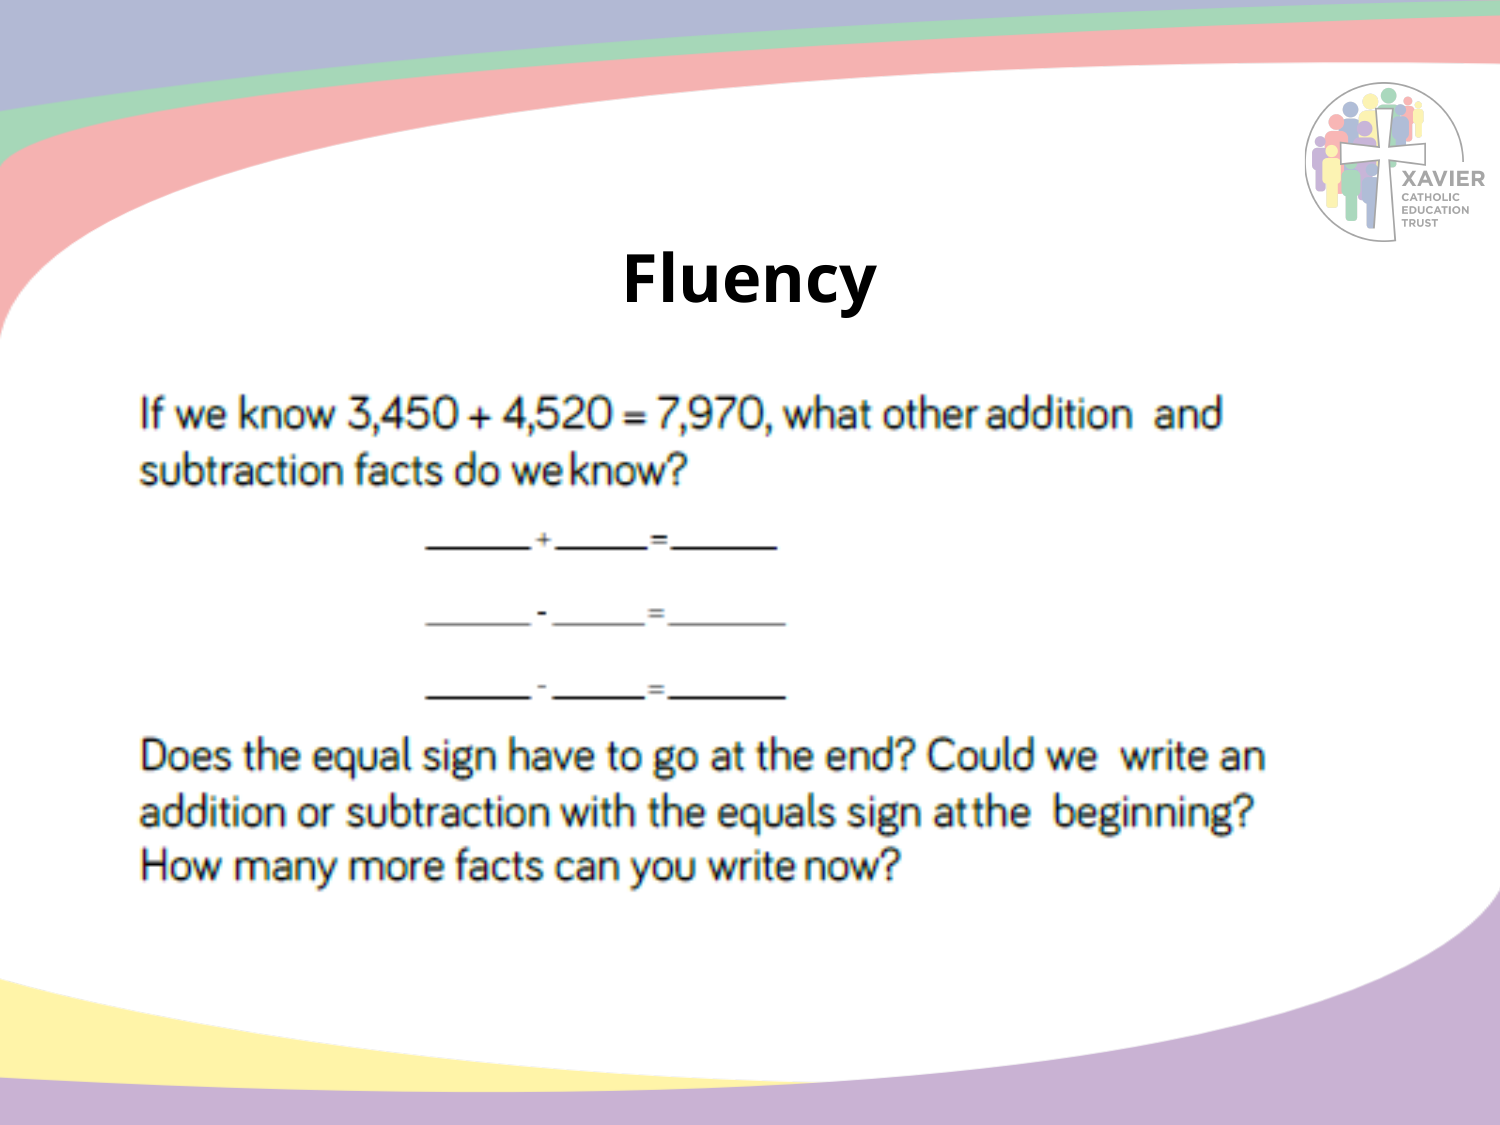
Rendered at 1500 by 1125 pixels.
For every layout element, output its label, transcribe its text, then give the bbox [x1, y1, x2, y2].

picture [127, 384, 1291, 943]
title Fluency [112, 184, 1388, 325]
